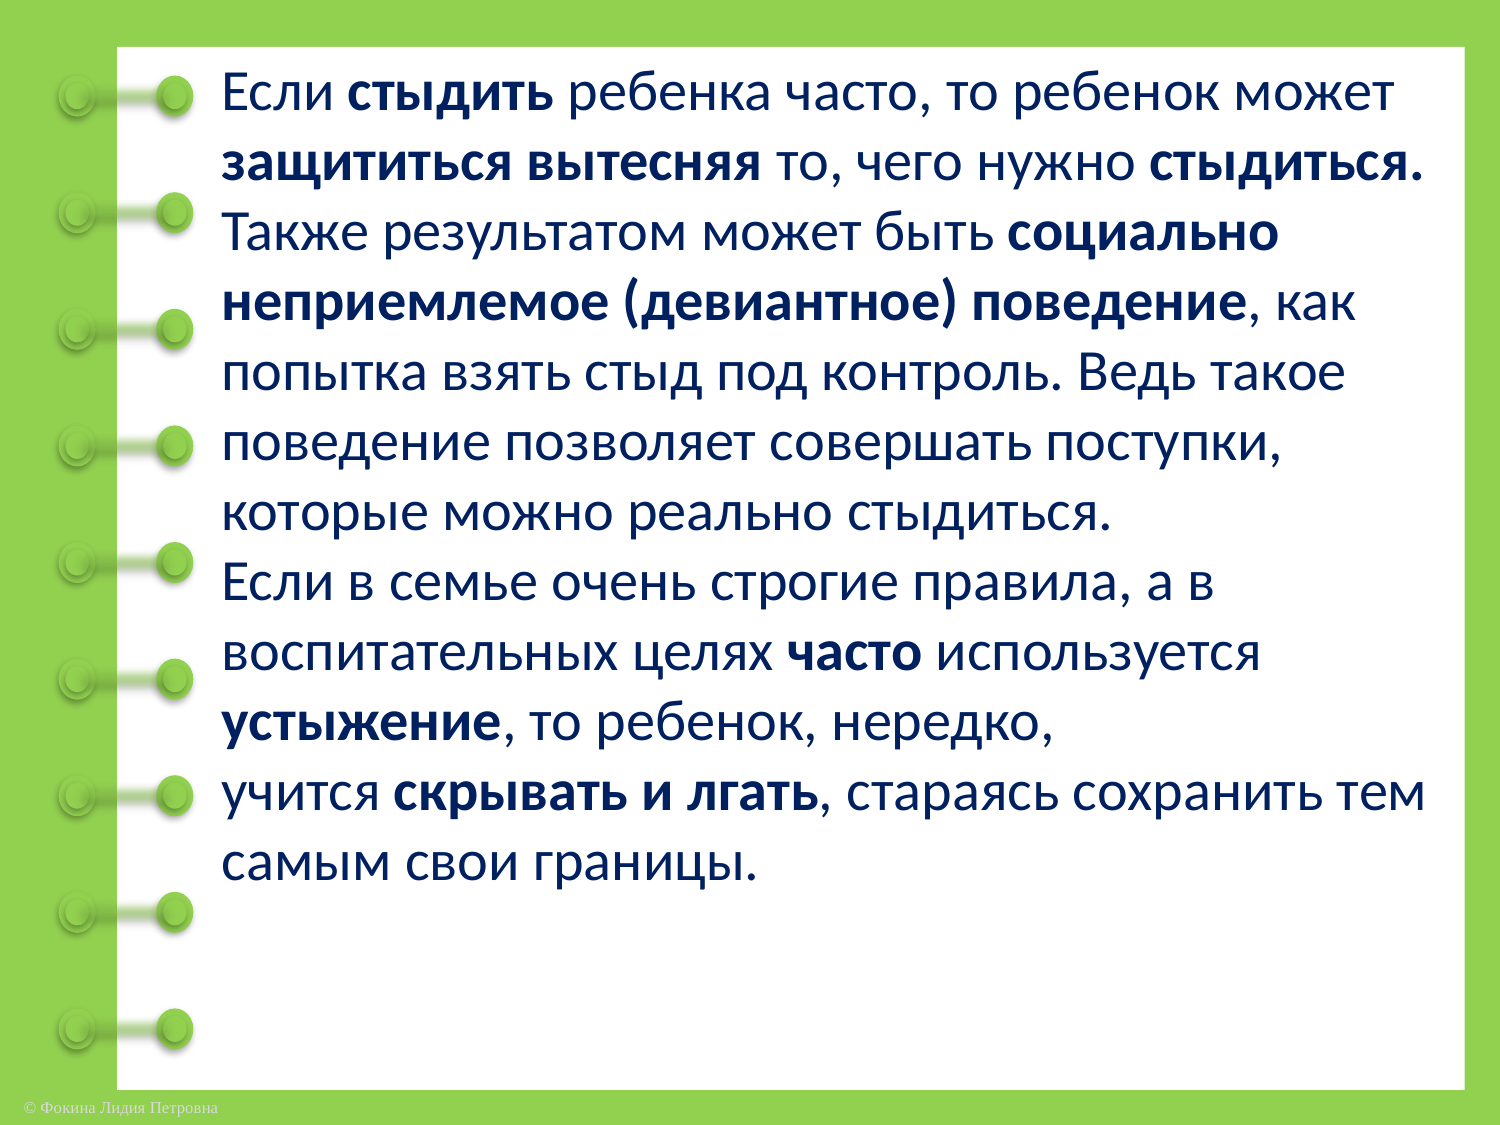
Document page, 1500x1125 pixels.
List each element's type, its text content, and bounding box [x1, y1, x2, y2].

list Если стыдить ребенка часто, то ребенок может защититься вытесняя то, чего нужно стыдиться. Также результатом может быть социально неприемлемое (девиантное) поведение, как попытка взять стыд под контроль. Ведь такое поведение позволяет совершать поступки, которые можно реально стыдиться. Если в семье очень строгие правила, а в воспитательных целях часто используется устыжение, то ребенок, нередко, учится скрывать и лгать, стараясь сохранить тем самым свои границы. [206, 45, 1459, 1059]
